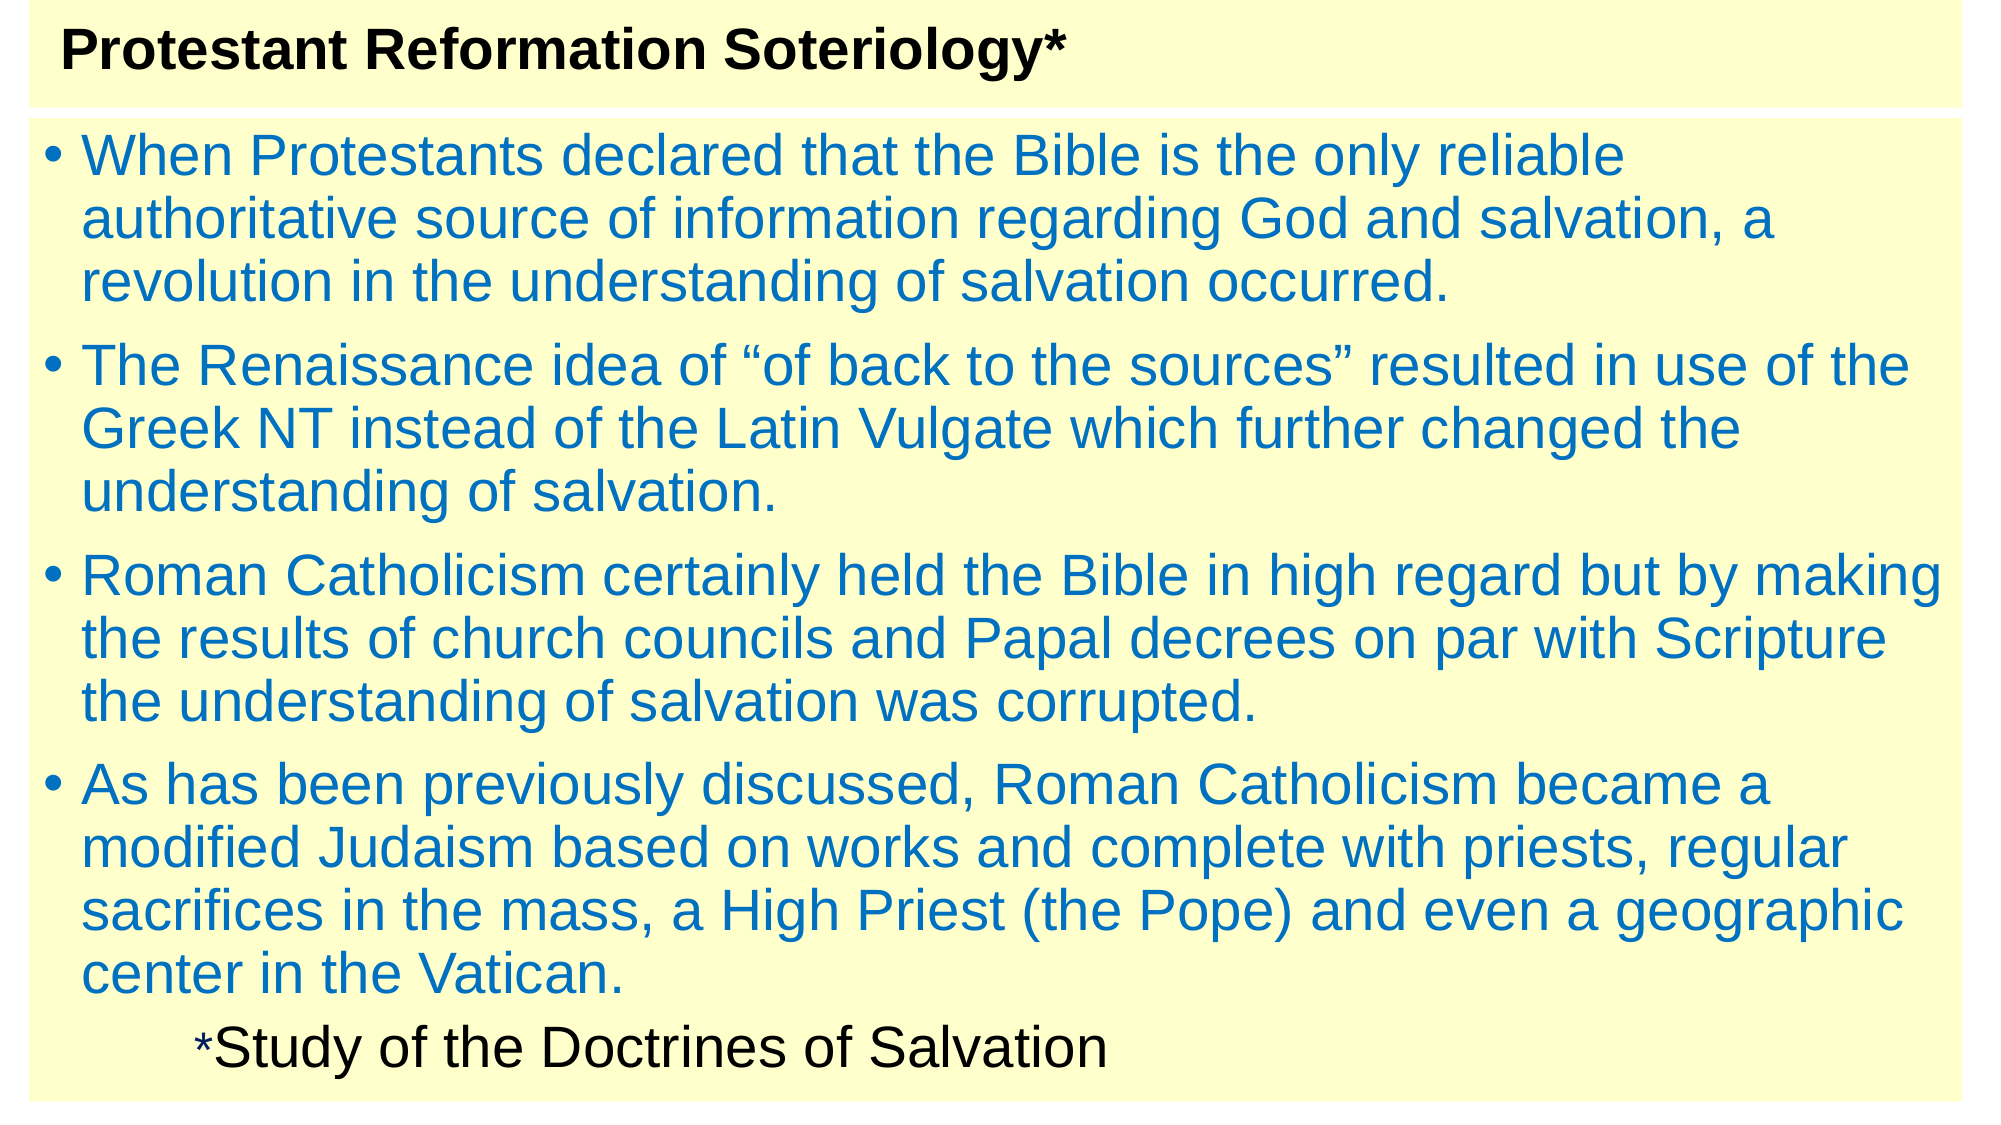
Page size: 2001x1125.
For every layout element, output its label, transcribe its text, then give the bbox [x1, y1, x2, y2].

title Protestant Reformation Soteriology* [29, 0, 1963, 108]
text_box [404, 971, 1716, 1057]
list When Protestants declared that the Bible is the only reliable authoritative source of information regarding God and salvation, a revolution in the understanding of salvation occurred. The Renaissance idea of “of back to the sources” resulted in use of the Greek NT instead of the Latin Vulgate which further changed the understanding of salvation. Roman Catholicism certainly held the Bible in high regard but by making the results of church councils and Papal decrees on par with Scripture the understanding of salvation was corrupted. As has been previously discussed, Roman Catholicism became a modified Judaism based on works and complete with priests, regular sacrifices in the mass, a High Priest (the Pope) and even a geographic center in the Vatican. *Study of the Doctrines of Salvation [29, 118, 1963, 1102]
